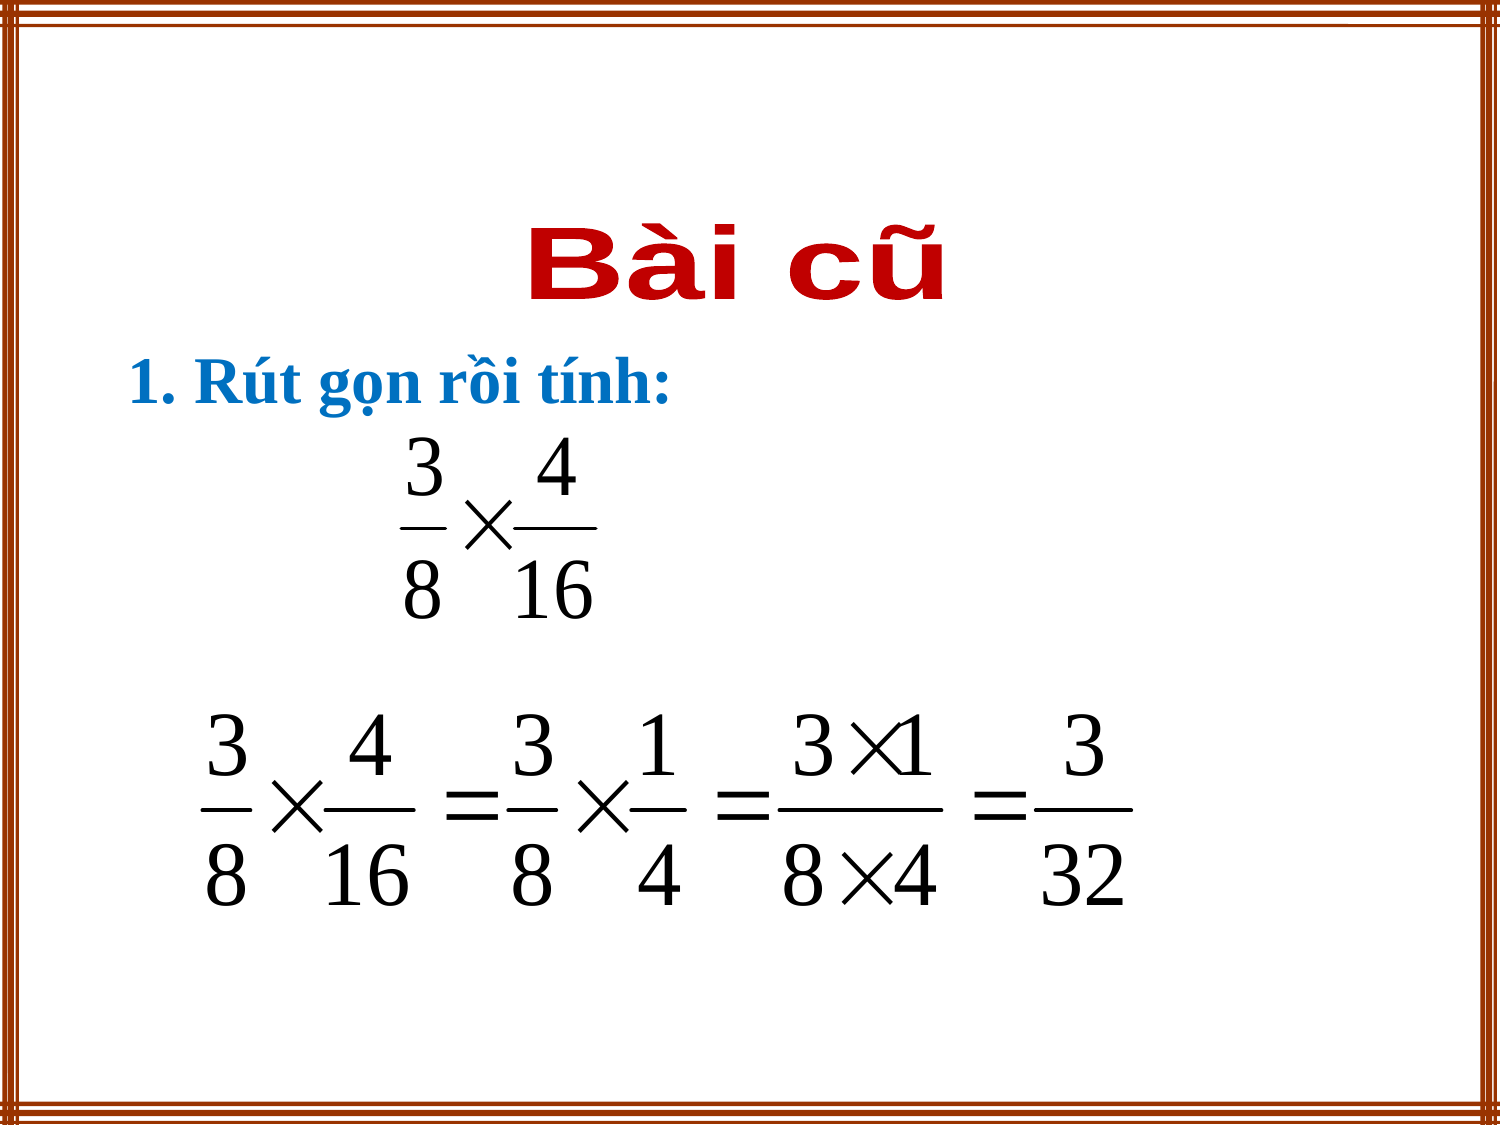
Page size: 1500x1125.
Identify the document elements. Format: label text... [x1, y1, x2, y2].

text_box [0, 1103, 1500, 1123]
text_box 1. Rút gọn rồi tính: [112, 329, 1175, 424]
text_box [0, 555, 382, 569]
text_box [0, 2, 1500, 26]
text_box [187, 687, 1151, 926]
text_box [387, 412, 613, 638]
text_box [926, 555, 1500, 569]
